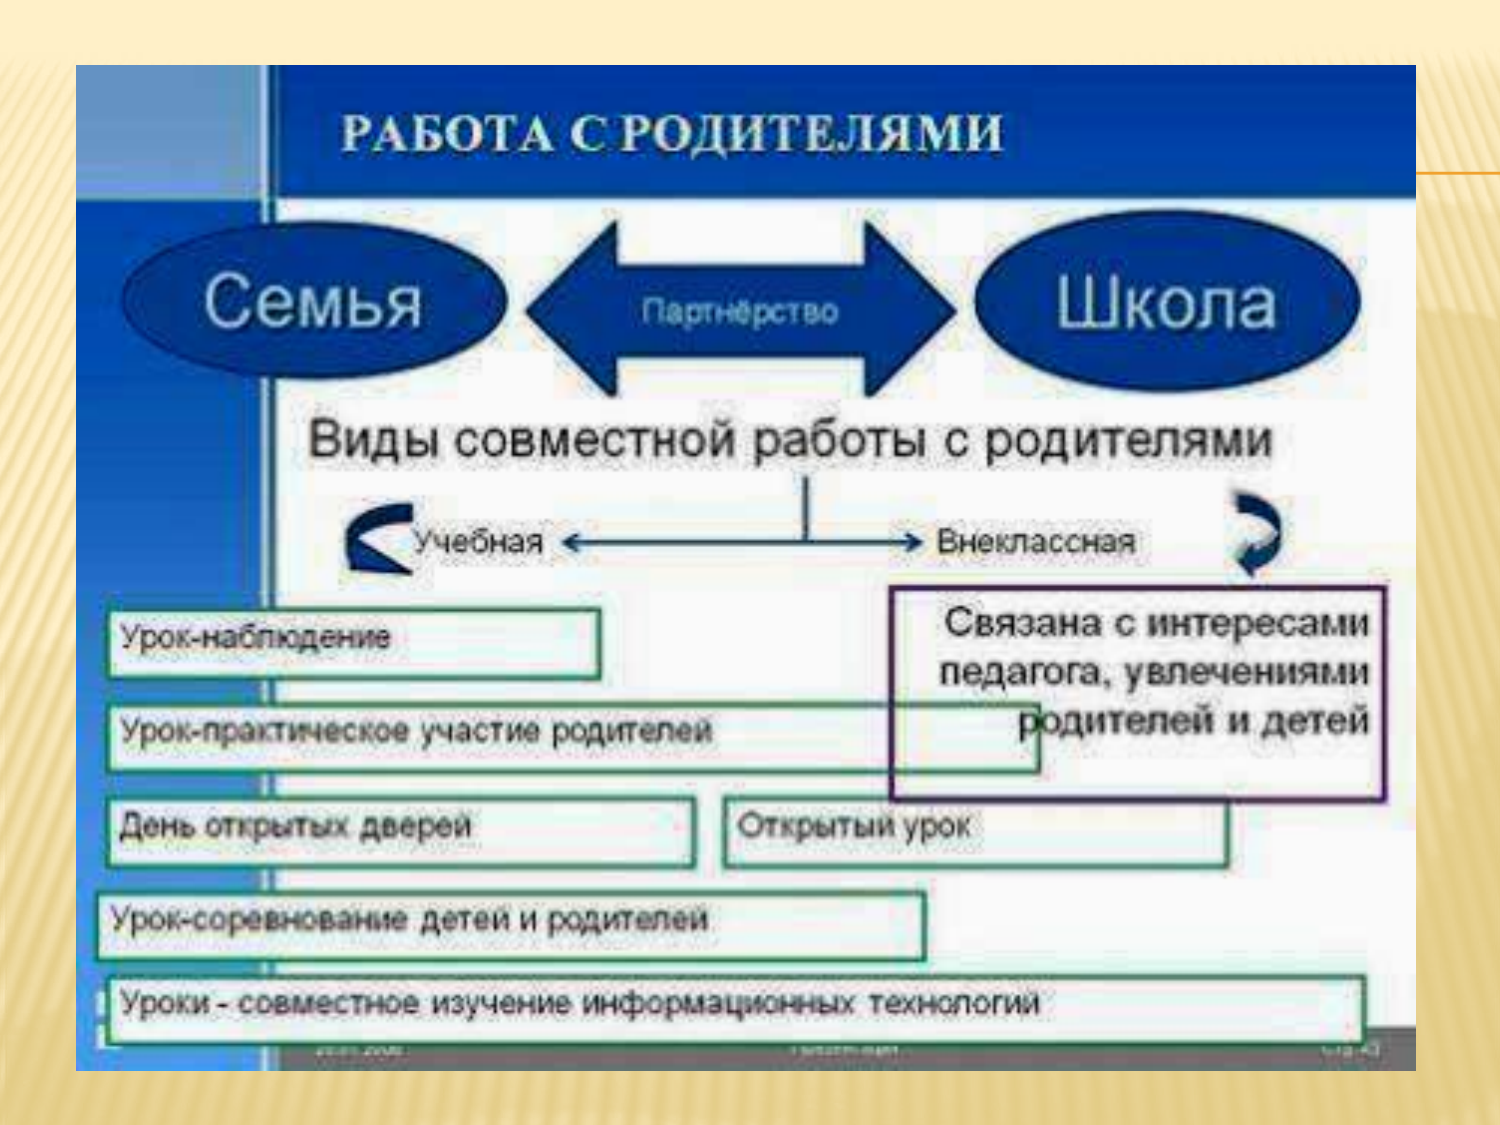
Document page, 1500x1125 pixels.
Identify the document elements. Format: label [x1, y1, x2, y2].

list [76, 65, 1417, 1071]
